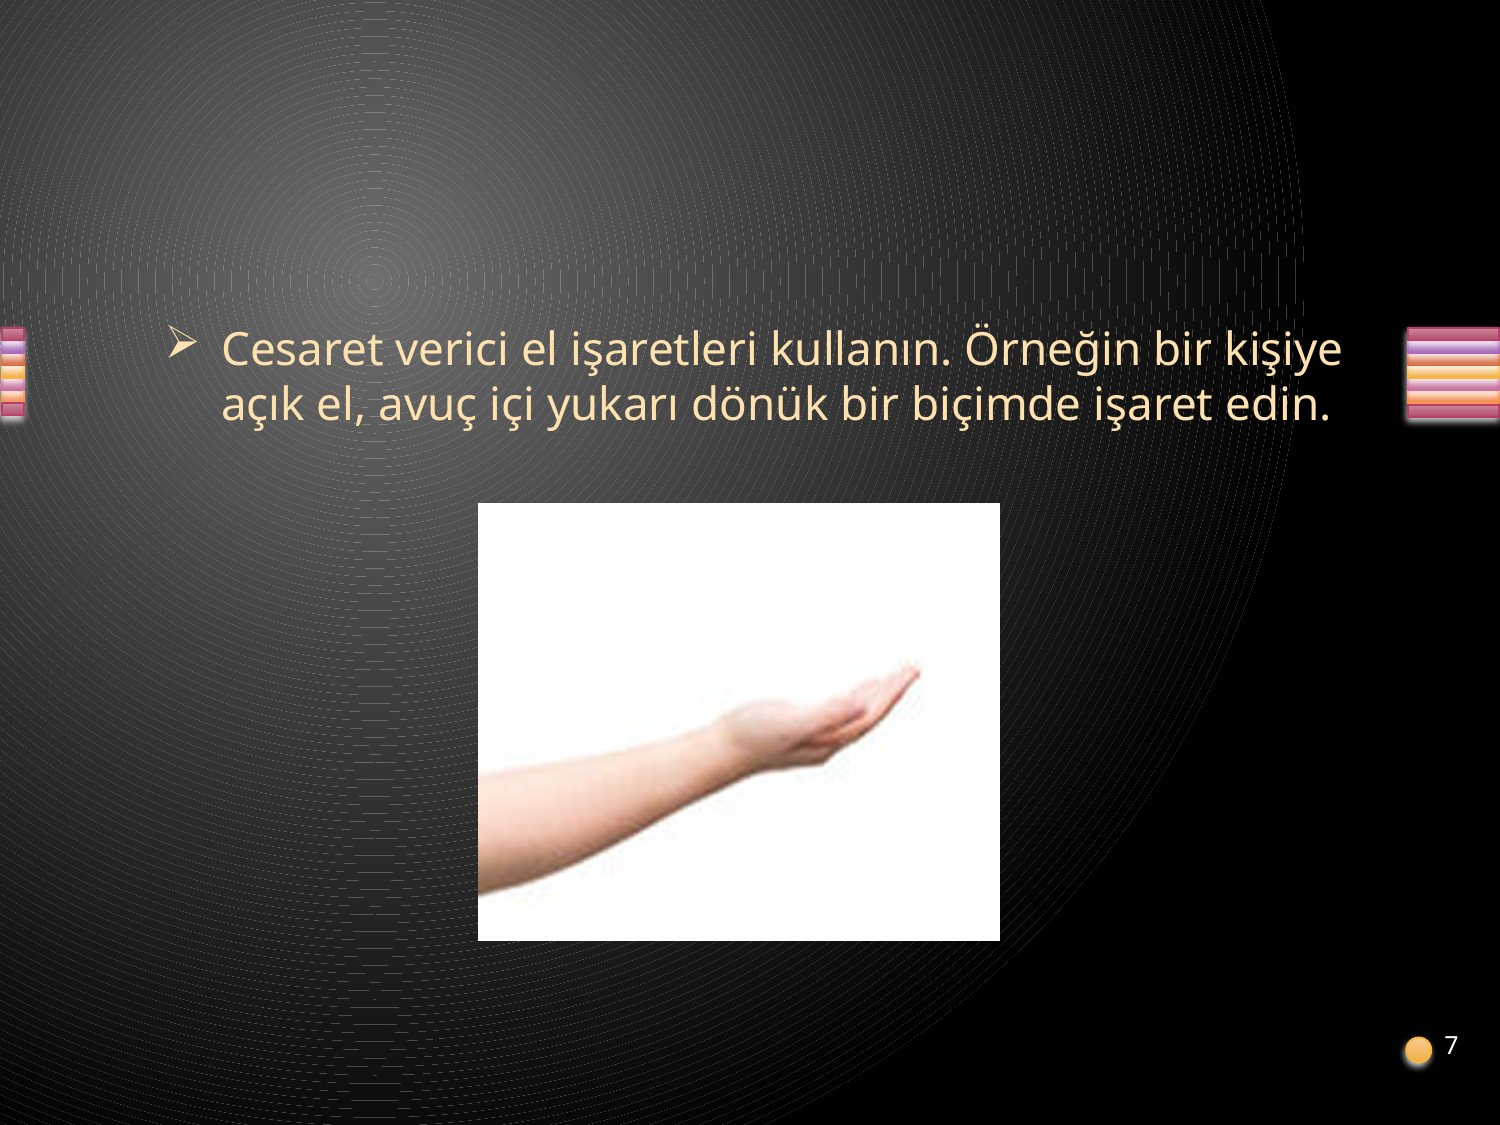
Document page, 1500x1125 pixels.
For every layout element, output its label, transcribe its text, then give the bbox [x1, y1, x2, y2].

slide_number 7 [1429, 1009, 1500, 1084]
picture [477, 502, 1000, 942]
list Cesaret verici el işaretleri kullanın. Örneğin bir kişiye açık el, avuç içi yukarı dönük bir biçimde işaret edin. [150, 312, 1375, 1005]
